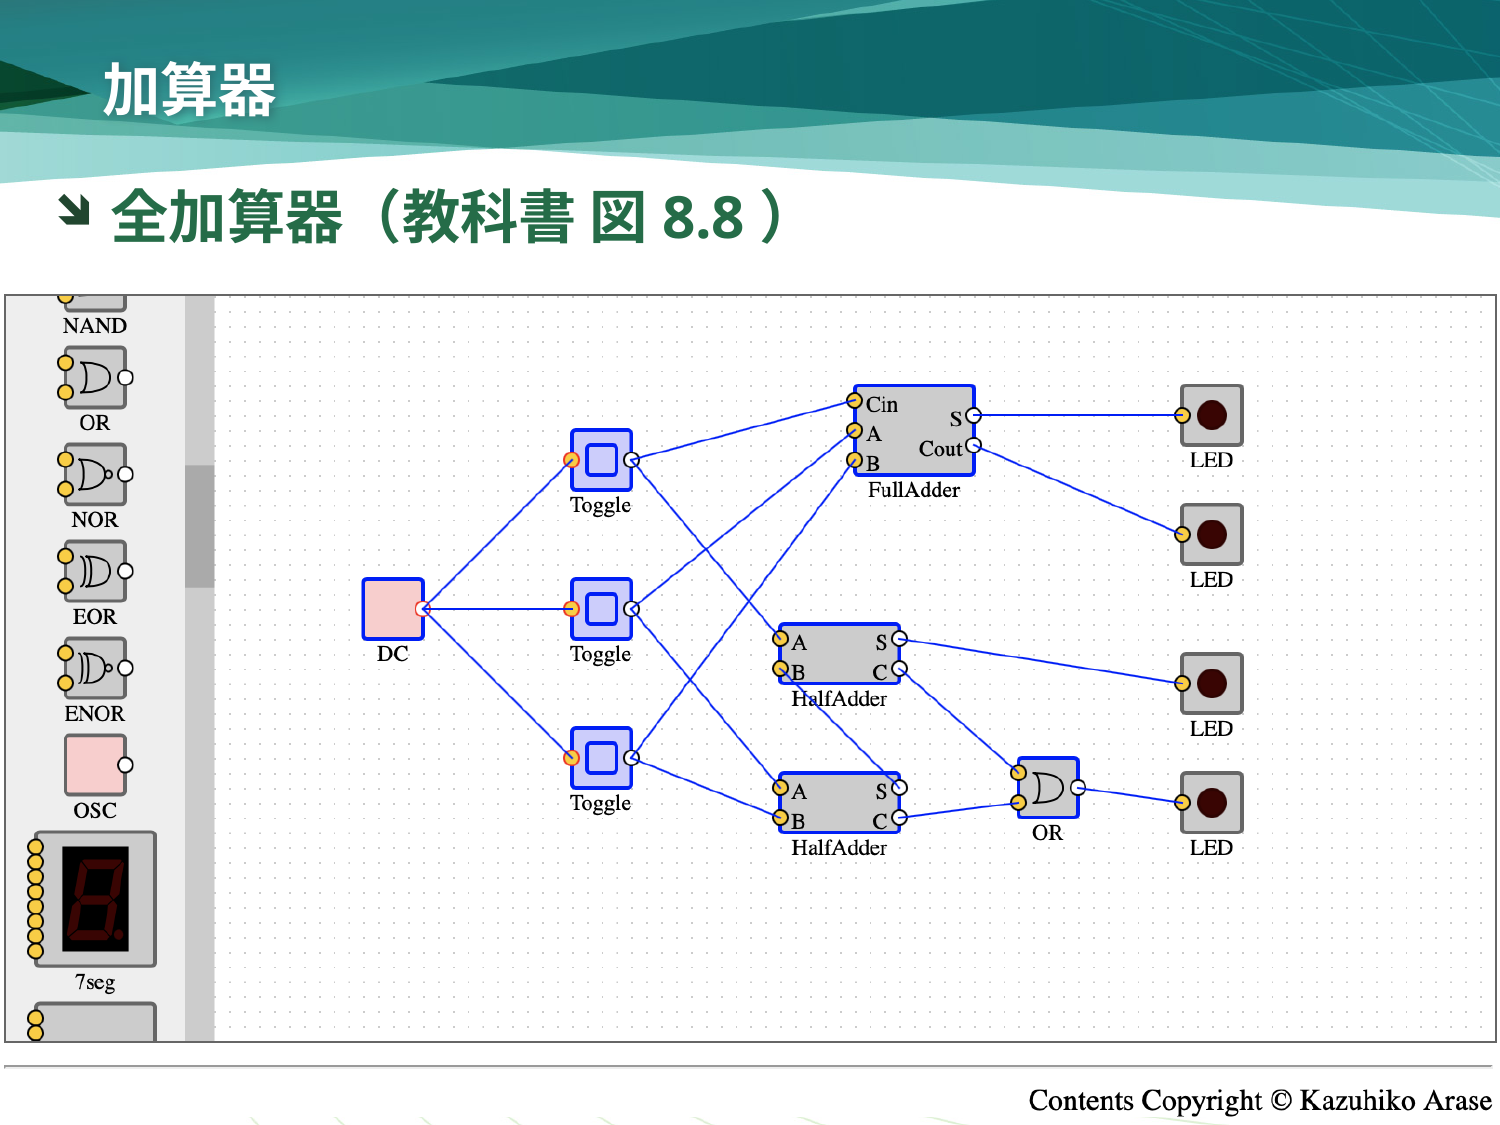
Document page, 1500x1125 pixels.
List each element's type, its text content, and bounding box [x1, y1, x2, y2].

picture [0, 0, 1500, 1125]
list 全加算器（教科書 図8.8） [39, 172, 1446, 289]
title 加算器 [87, 41, 1450, 135]
